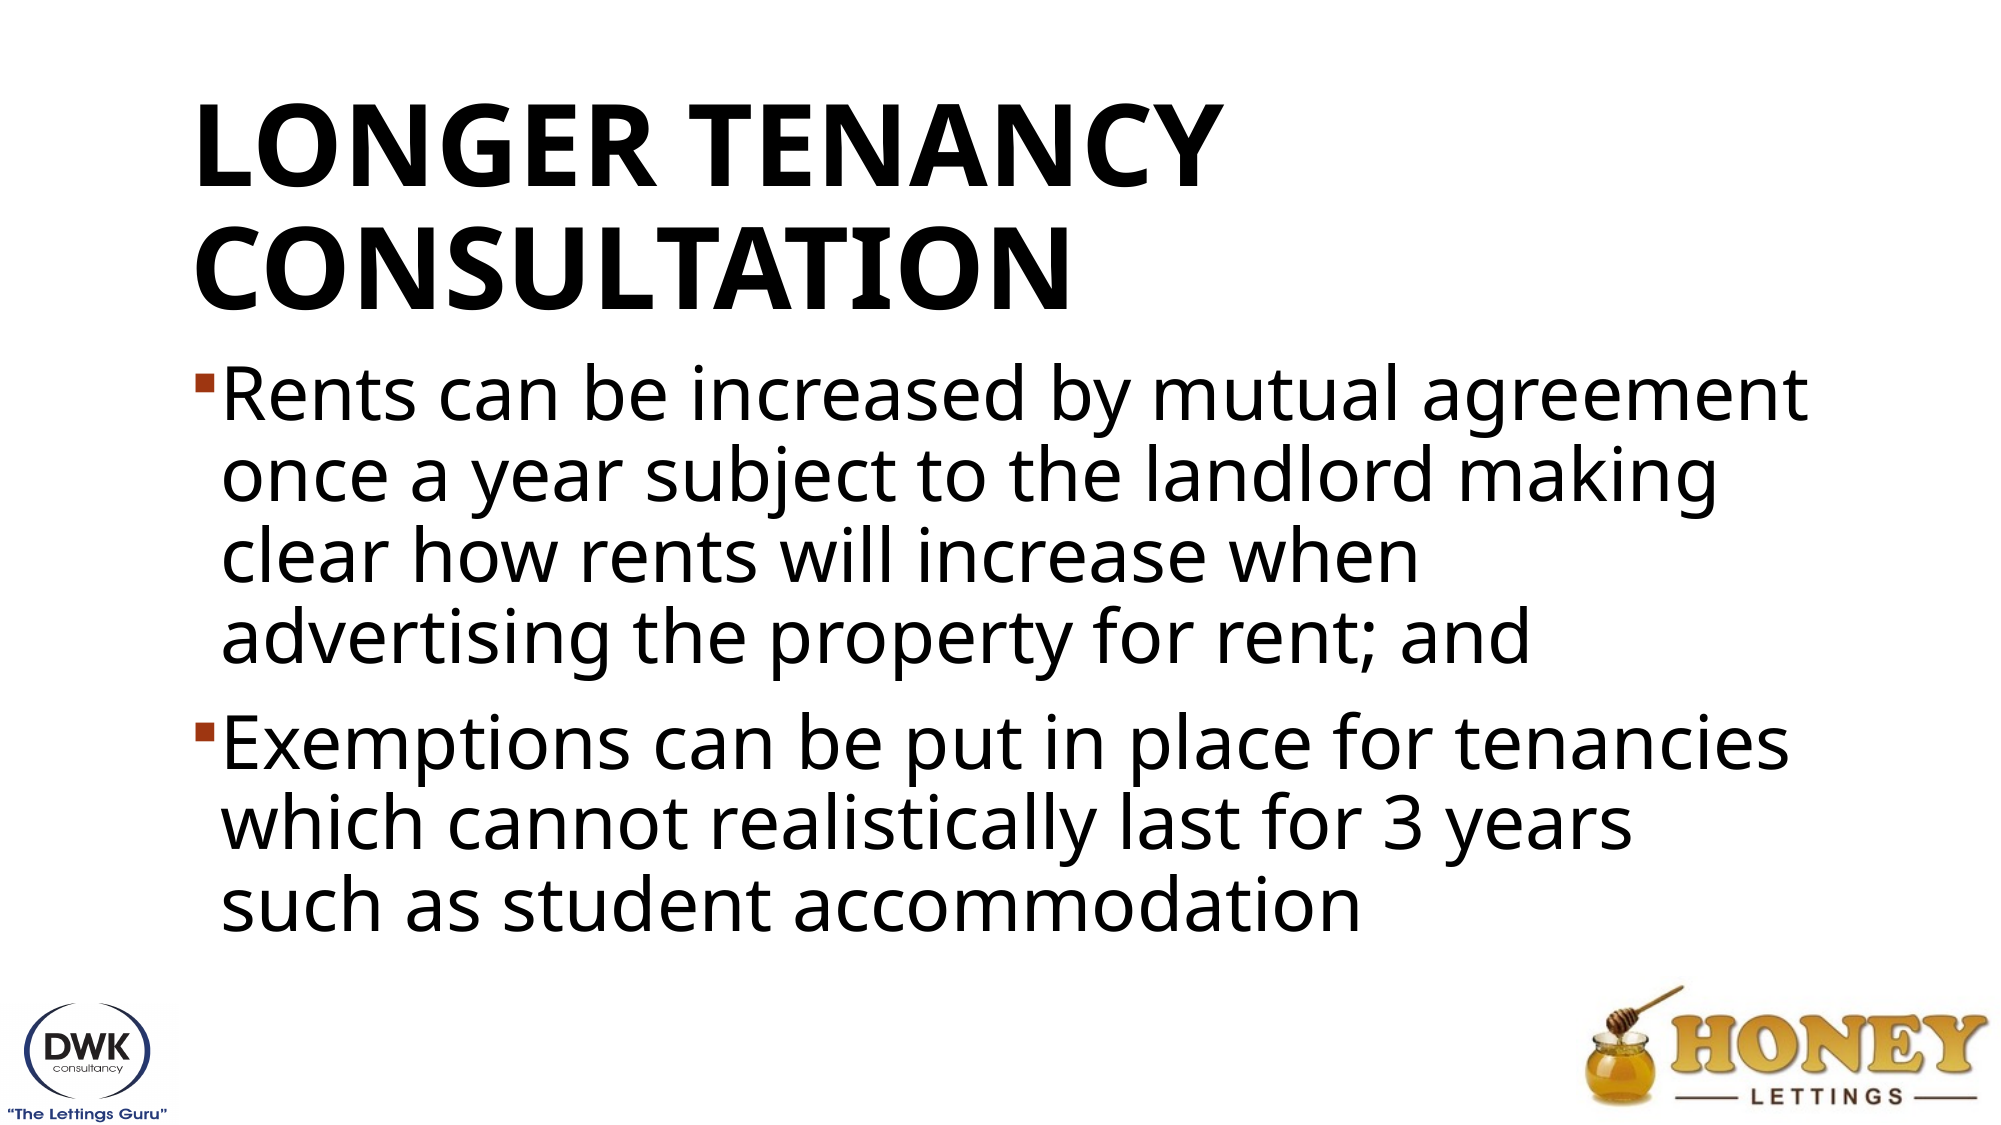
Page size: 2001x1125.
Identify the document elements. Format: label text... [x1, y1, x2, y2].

title Longer tenancy consultation [175, 79, 1950, 344]
list Rents can be increased by mutual agreement once a year subject to the landlord making clear how rents will increase when advertising the property for rent; and Exemptions can be put in place for tenancies which cannot realistically last for 3 years such as student accommodation [175, 348, 1826, 1125]
picture [1826, 976, 2000, 1123]
picture [0, 1003, 175, 1125]
